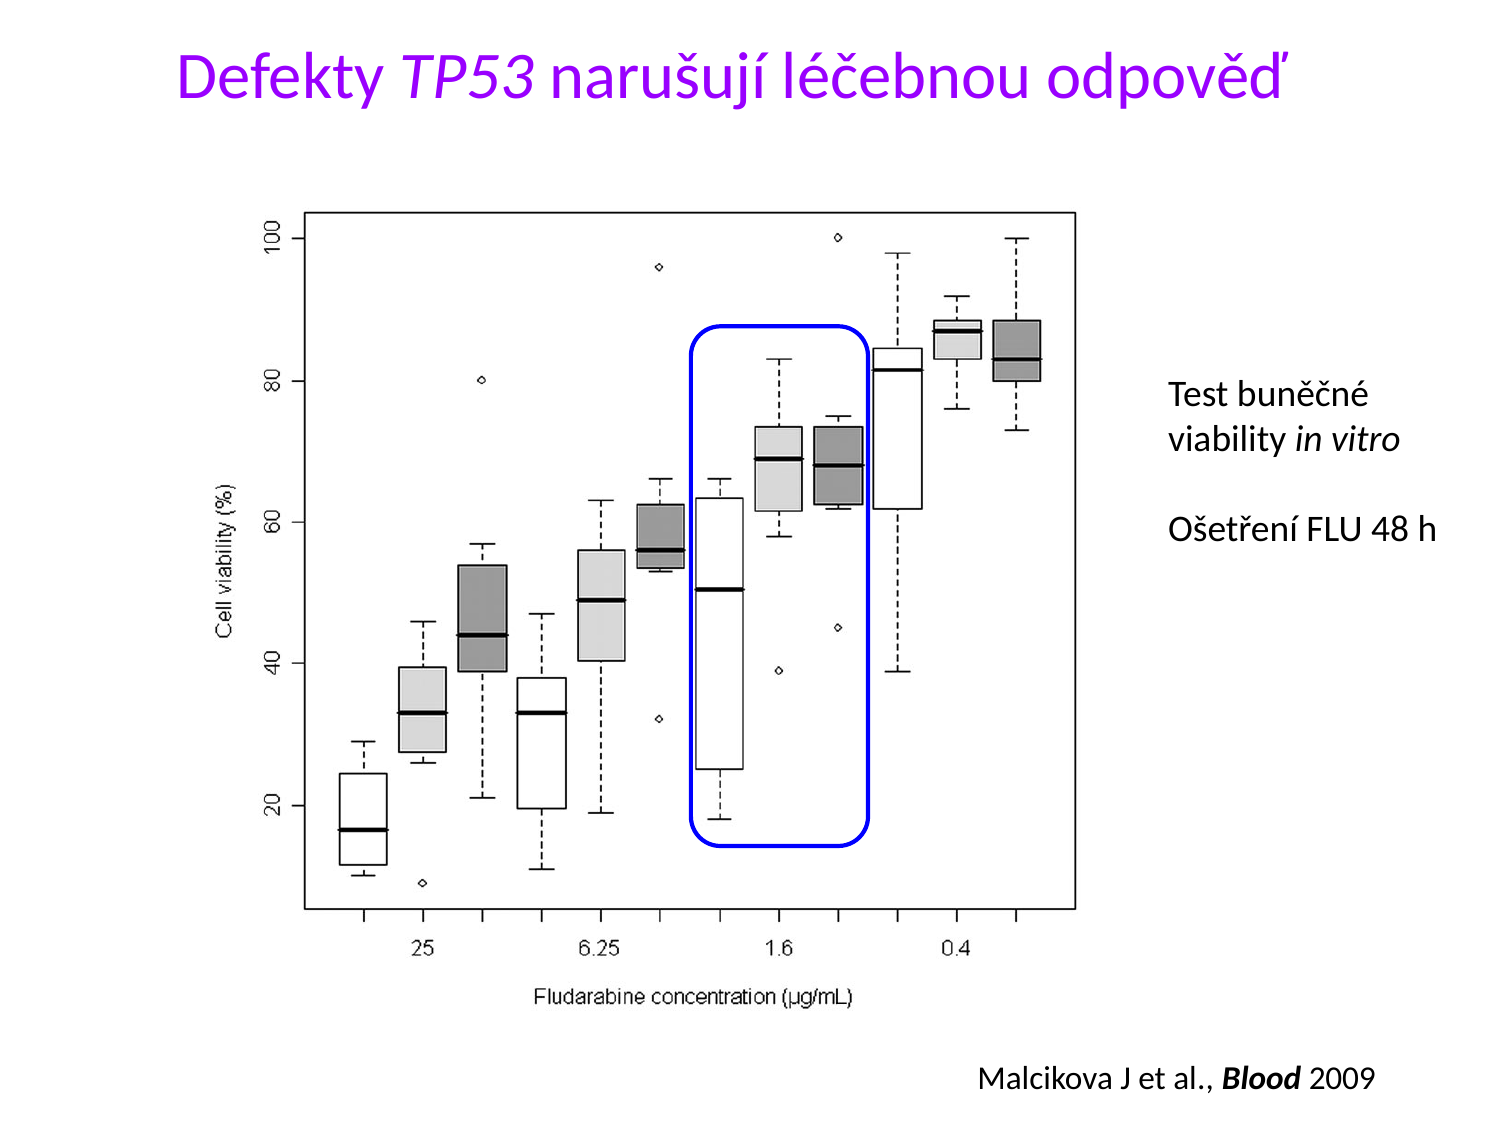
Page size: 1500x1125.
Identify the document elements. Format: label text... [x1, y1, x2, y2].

title Defekty TP53 narušují léčebnou odpověď [64, 19, 1415, 126]
picture [206, 206, 1082, 1013]
text_box Malcikova J et al., Blood 2009 [962, 1048, 1443, 1104]
text_box Test buněčné viability in vitro Ošetření FLU 48 h [1153, 361, 1453, 557]
